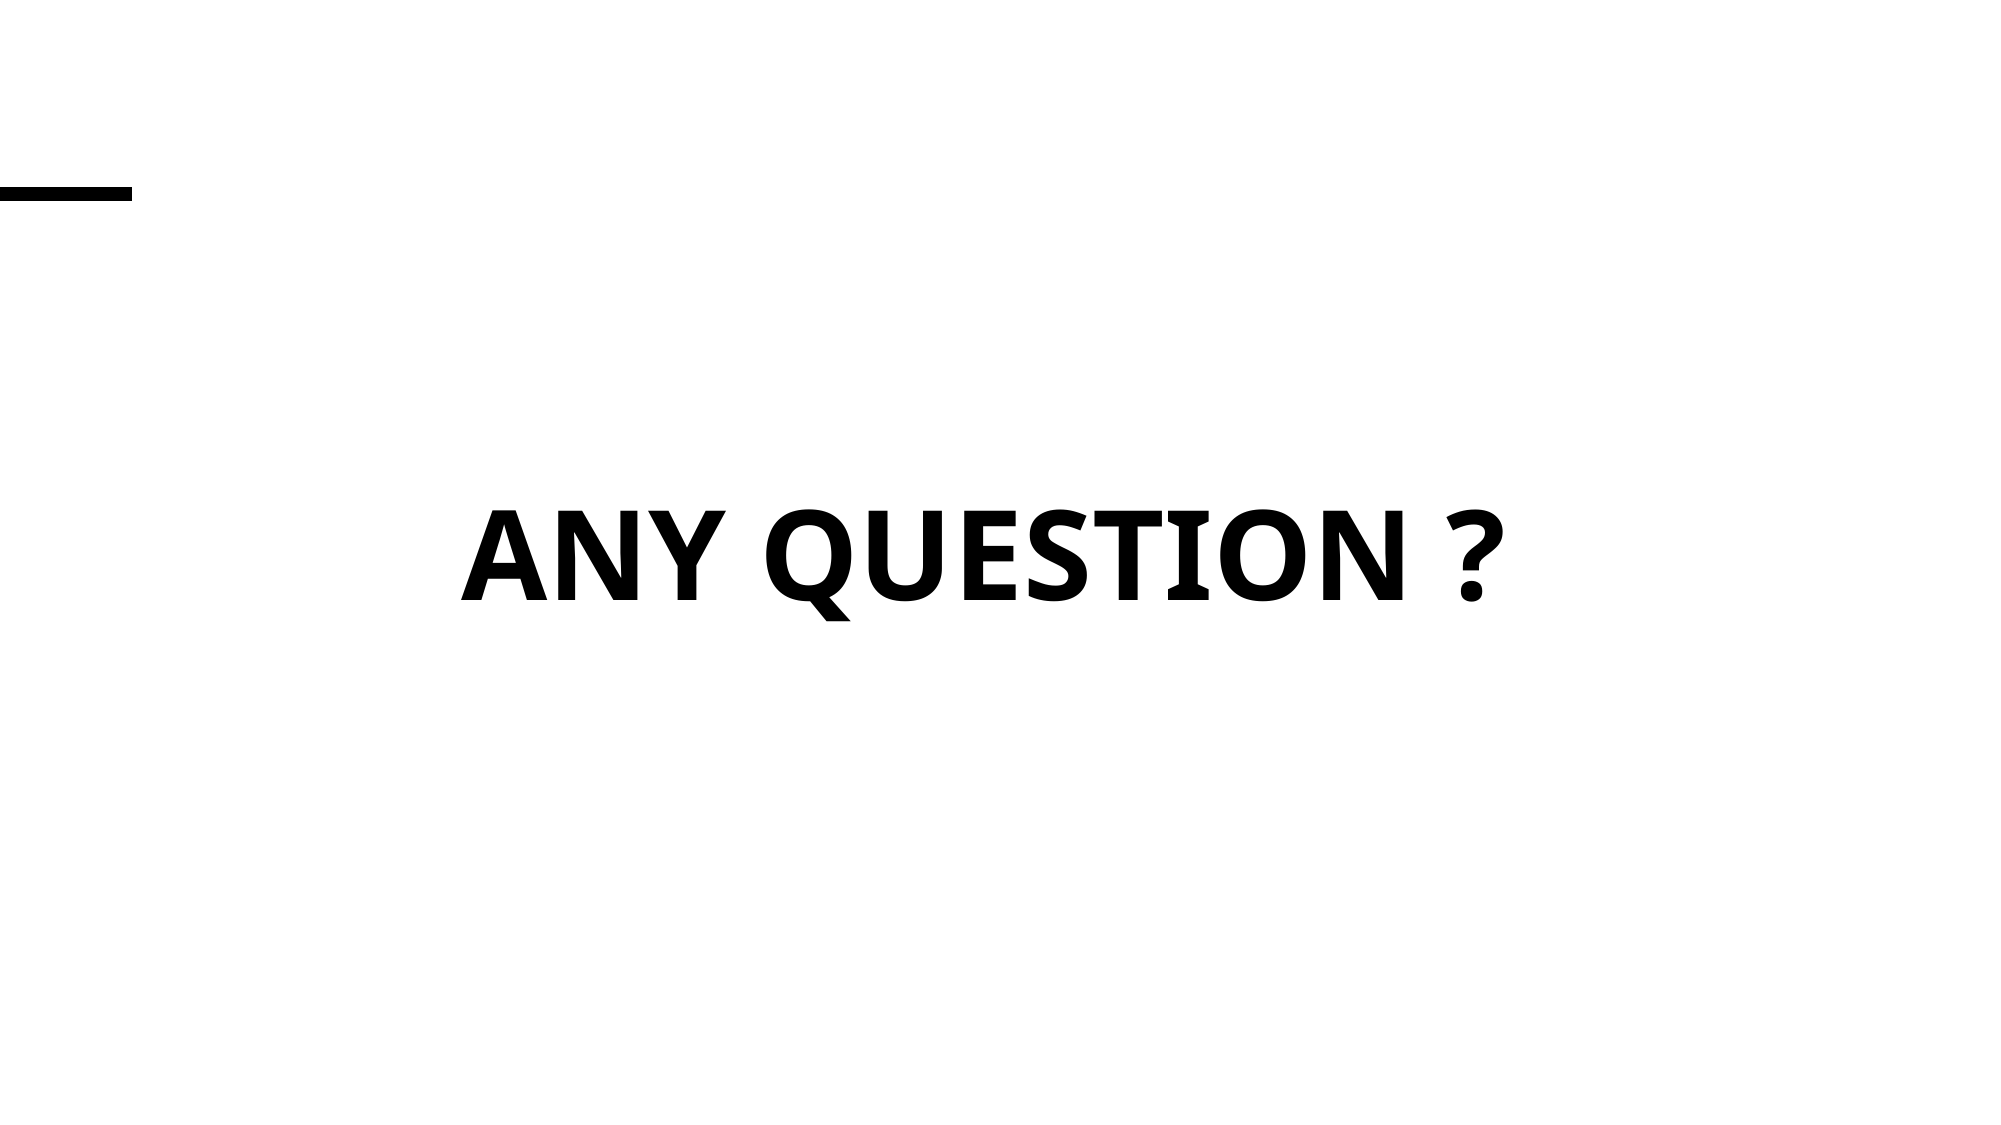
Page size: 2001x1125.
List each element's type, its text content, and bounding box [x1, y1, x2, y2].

title Any question ? [238, 319, 1763, 805]
